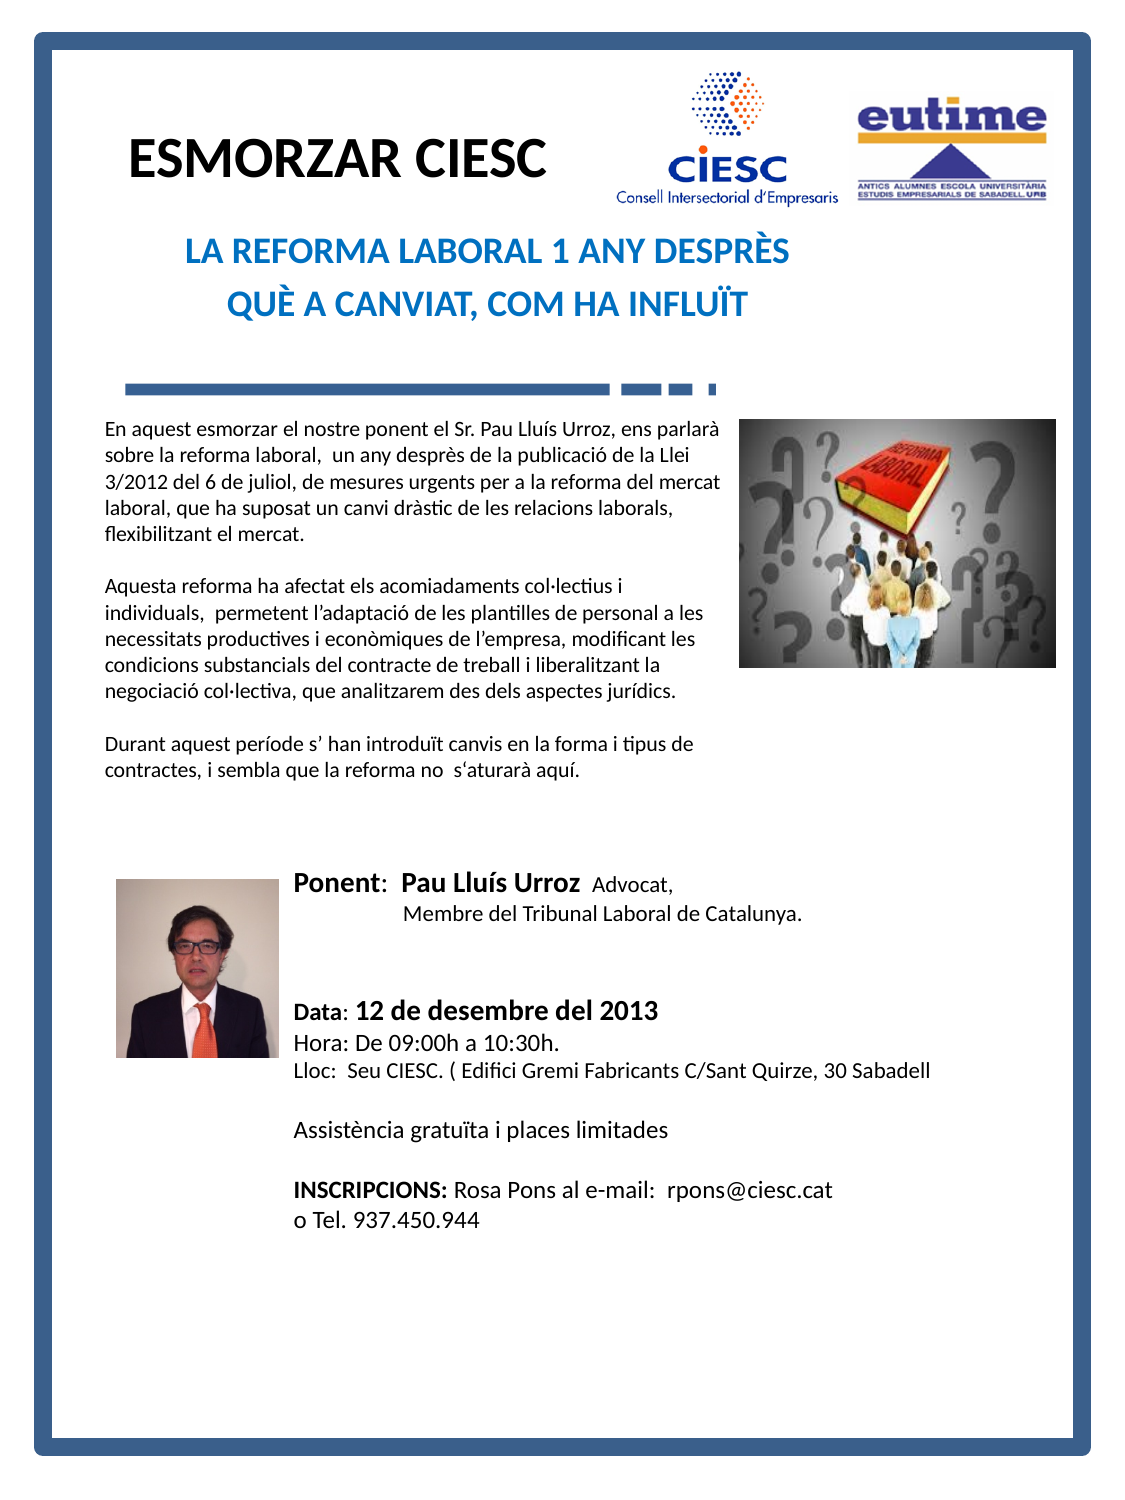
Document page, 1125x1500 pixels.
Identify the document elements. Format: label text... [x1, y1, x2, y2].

picture [116, 879, 280, 1059]
picture [739, 418, 1056, 669]
text_box En aquest esmorzar el nostre ponent el Sr. Pau Lluís Urroz, ens parlarà sobre la reforma laboral, un any desprès de la publicació de la Llei 3/2012 del 6 de juliol, de mesures urgents per a la reforma del mercat laboral, que ha suposat un canvi dràstic de les relacions laborals, flexibilitzant el mercat. Aquesta reforma ha afectat els acomiadaments col·lectius i individuals, permetent l’adaptació de les plantilles de personal a les necessitats productives i econòmiques de l’empresa, modificant les condicions substancials del contracte de treball i liberalitzant la negociació col·lectiva, que analitzarem des dels aspectes jurídics. Durant aquest període s’ han introduït canvis en la forma i tipus de contractes, i sembla que la reforma no s‘aturarà aquí. [90, 407, 740, 872]
text_box Ponent: Pau Lluís Urroz Advocat, Membre del Tribunal Laboral de Catalunya. Data: 12 de desembre del 2013 Hora: De 09:00h a 10:30h. Lloc: Seu CIESC. ( Edifici Gremi Fabricants C/Sant Quirze, 30 Sabadell Assistència gratuïta i places limitades INSCRIPCIONS: Rosa Pons al e-mail: rpons@ciesc.cat o Tel. 937.450.944 [278, 856, 1059, 1241]
text_box [41, 39, 1084, 1449]
text_box ESMORZAR CIESC [113, 112, 587, 197]
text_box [125, 383, 717, 396]
picture [609, 64, 1056, 208]
